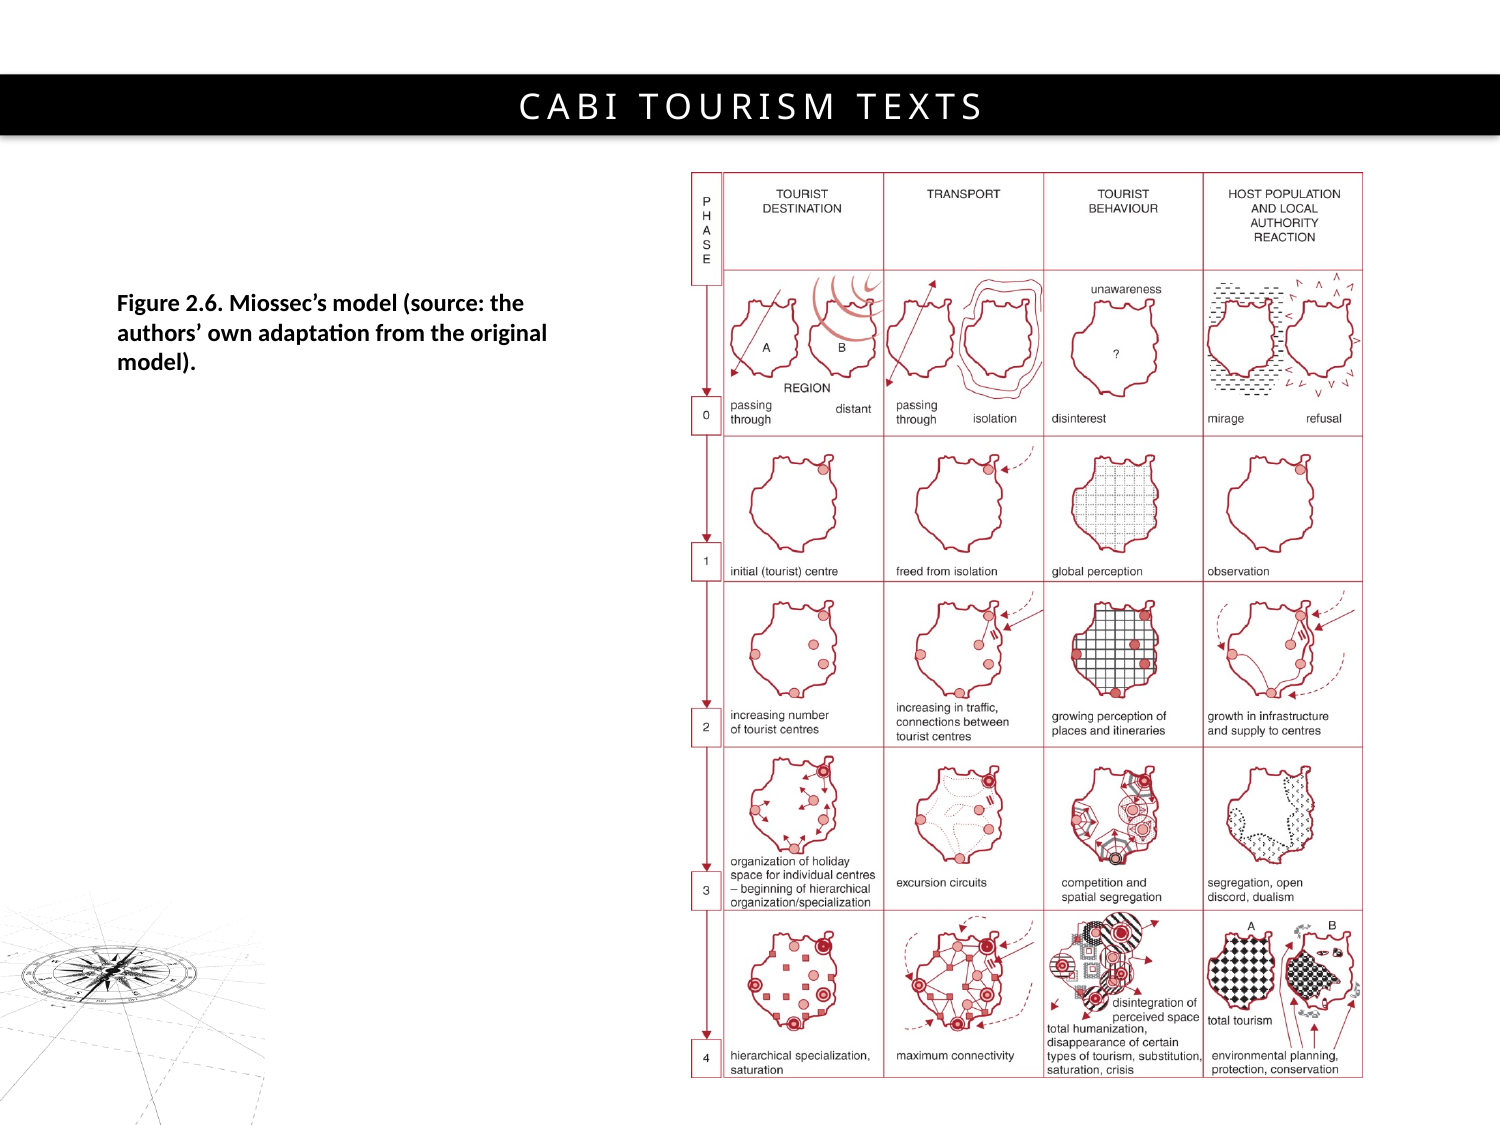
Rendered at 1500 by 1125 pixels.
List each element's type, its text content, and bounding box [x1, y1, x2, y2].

text_box CABI TOURISM TEXTS [0, 74, 1500, 136]
title Figure 2.6. Miossec’s model (source: the authors’ own adaptation from the original model). [102, 279, 592, 384]
picture [691, 172, 1363, 1078]
picture [0, 758, 266, 1125]
